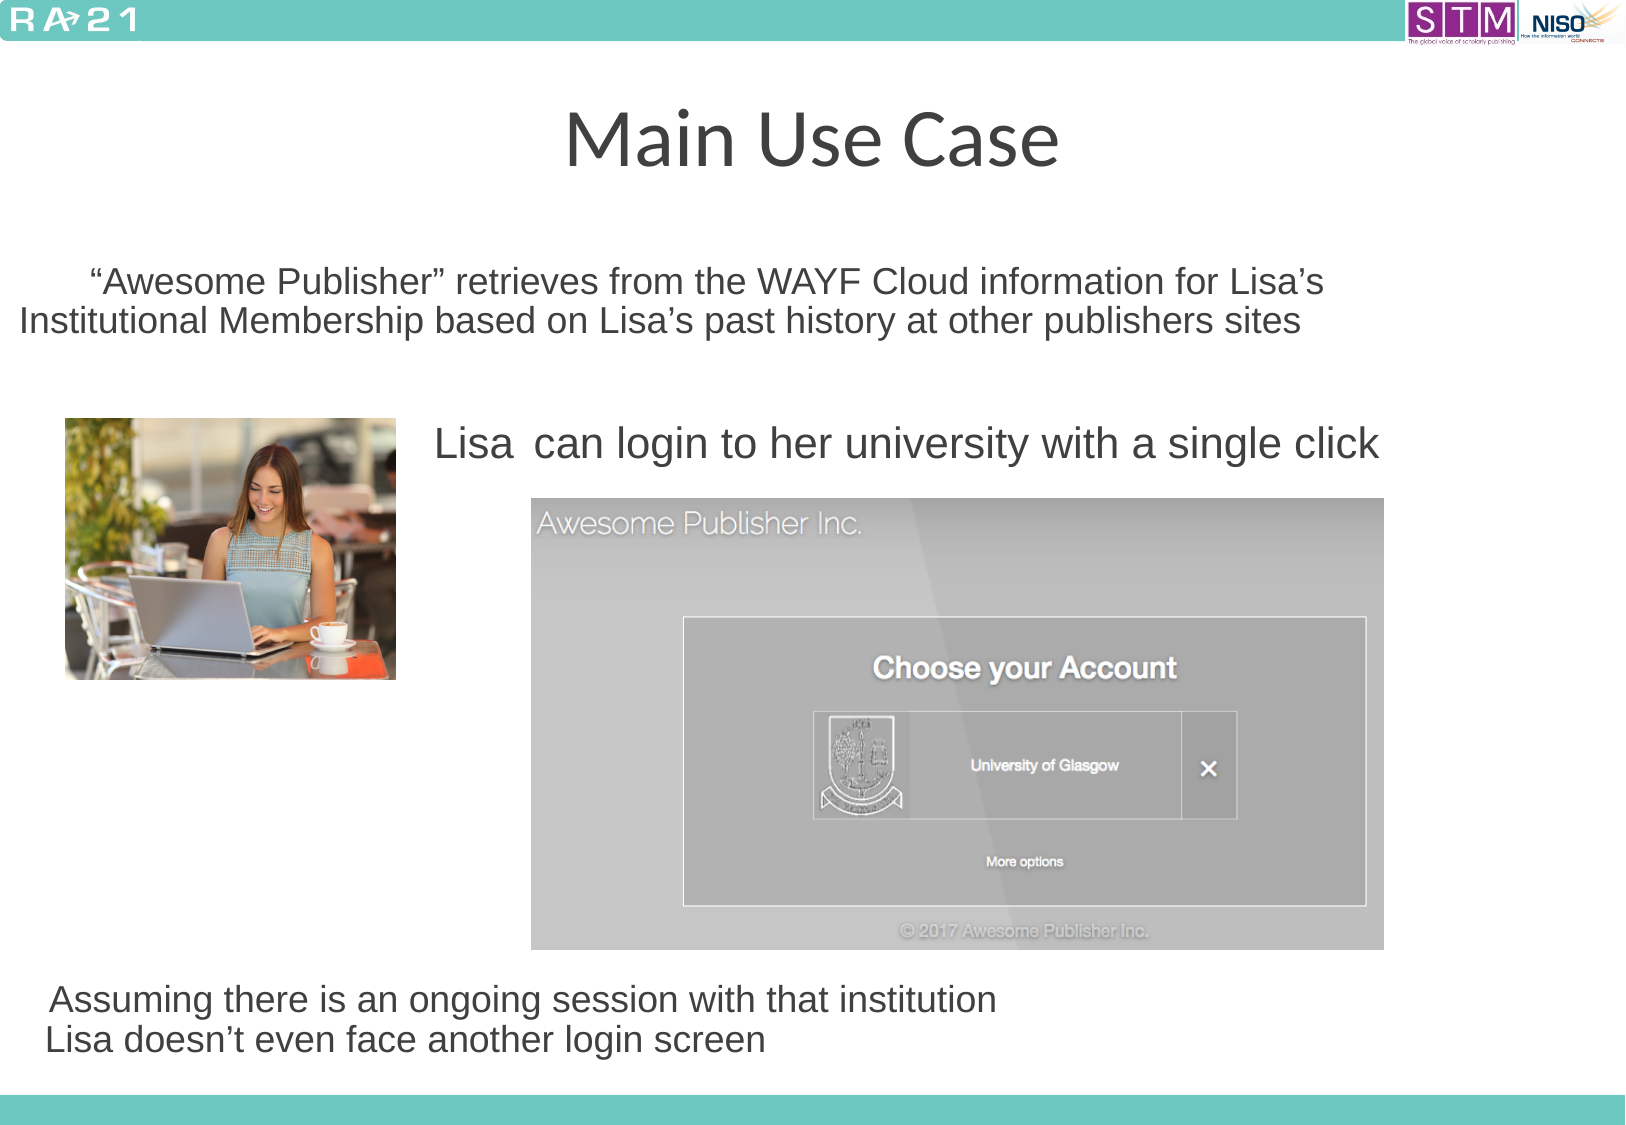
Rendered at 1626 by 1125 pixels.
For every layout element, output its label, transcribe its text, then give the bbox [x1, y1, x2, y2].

text_box “Awesome Publisher” retrieves from the WAYF Cloud information for Lisa’s Institutional Membership based on Lisa’s past history at other publishers sites [11, 255, 1390, 350]
picture [1405, 0, 1517, 46]
text_box Lisa can login to her university with a single click [426, 391, 1389, 482]
picture [65, 417, 396, 681]
text_box Assuming there is an ongoing session with that institution Lisa doesn’t even face another login screen [37, 973, 1364, 1068]
picture [531, 497, 1385, 950]
picture [1519, 0, 1625, 44]
picture [0, 0, 140, 41]
title Main Use Case [80, 75, 1545, 265]
